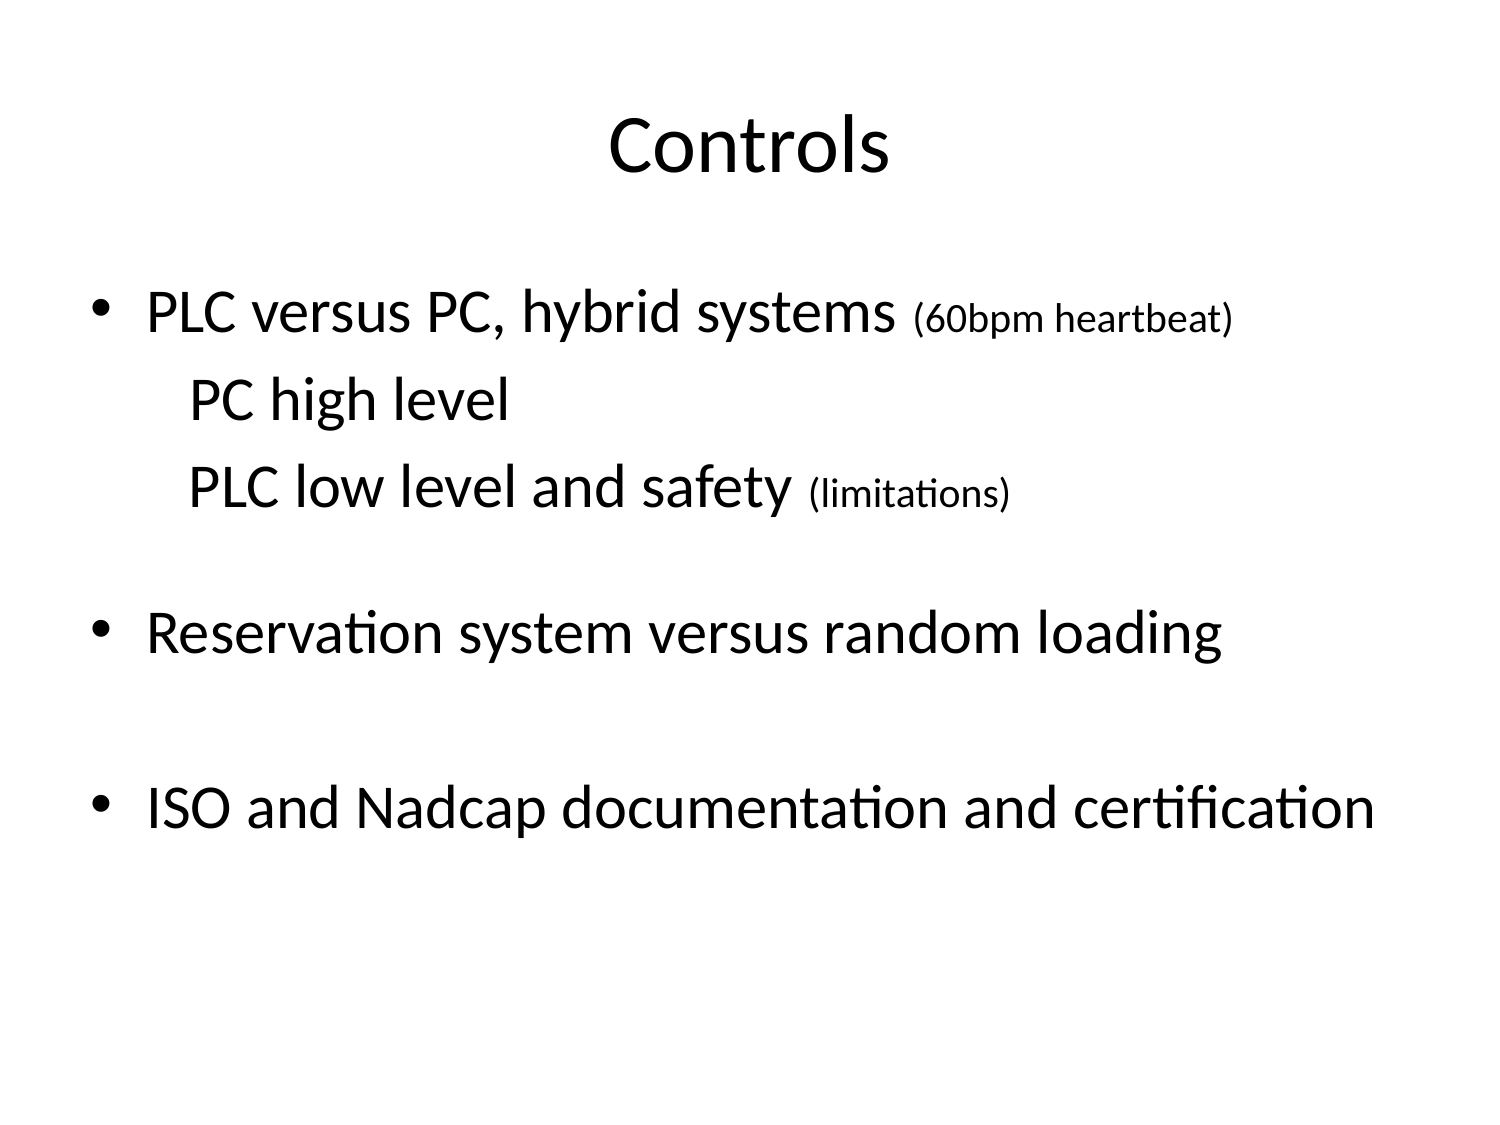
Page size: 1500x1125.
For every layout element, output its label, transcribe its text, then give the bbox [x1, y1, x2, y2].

list PLC versus PC, hybrid systems (60bpm heartbeat) PC high level PLC low level and safety (limitations) Reservation system versus random loading ISO and Nadcap documentation and certification [75, 262, 1425, 1005]
title Controls [75, 45, 1425, 233]
